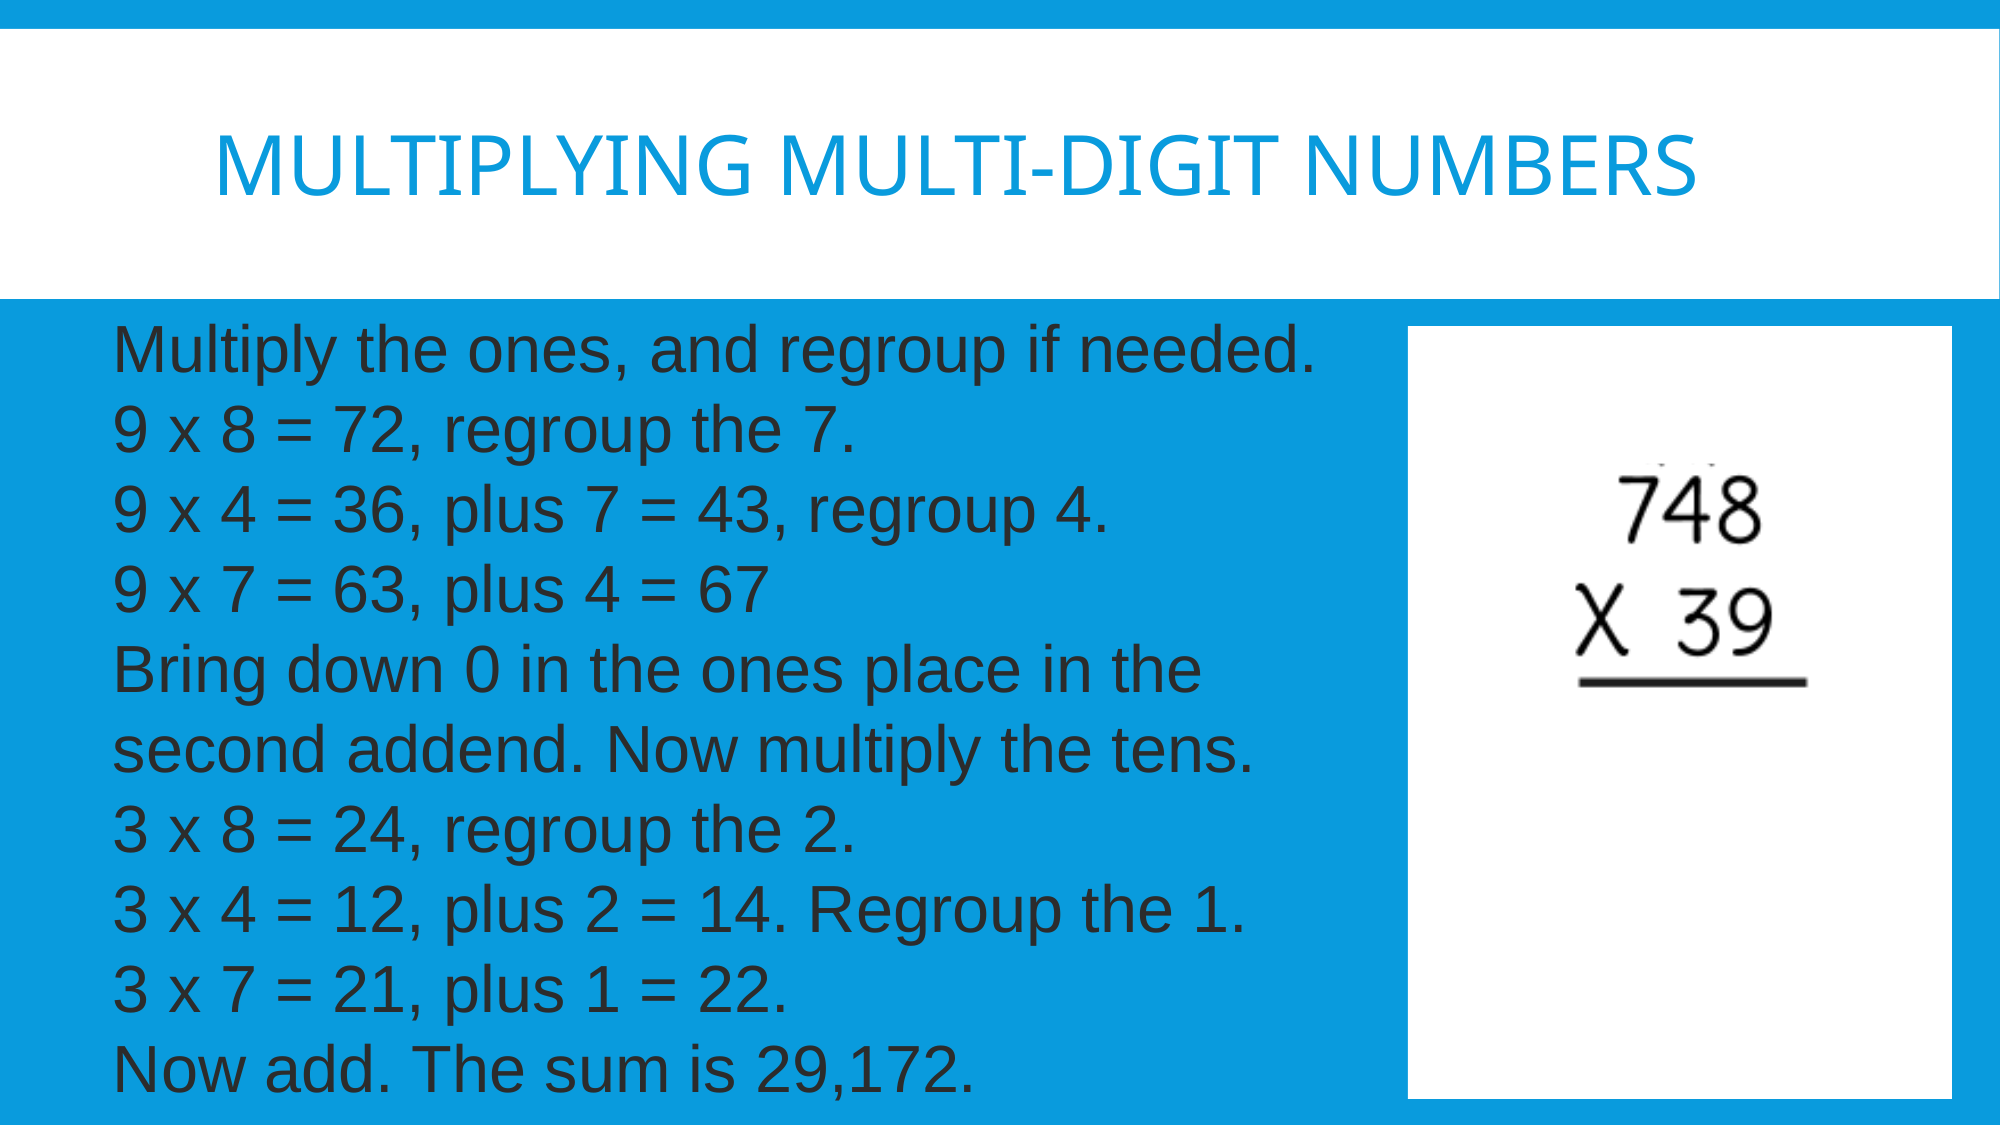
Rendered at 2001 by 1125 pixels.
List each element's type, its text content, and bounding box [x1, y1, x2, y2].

title Multiplying multi-digit numbers [197, 46, 1803, 295]
text_box Multiply the ones, and regroup if needed. 9 x 8 = 72, regroup the 7. 9 x 4 = 36, plus 7 = 43, regroup 4. 9 x 7 = 63, plus 4 = 67 Bring down 0 in the ones place in the second addend. Now multiply the tens. 3 x 8 = 24, regroup the 2. 3 x 4 = 12, plus 2 = 14. Regroup the 1. 3 x 7 = 21, plus 1 = 22. Now add. The sum is 29,172. [98, 298, 1382, 1125]
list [1407, 326, 1952, 1099]
